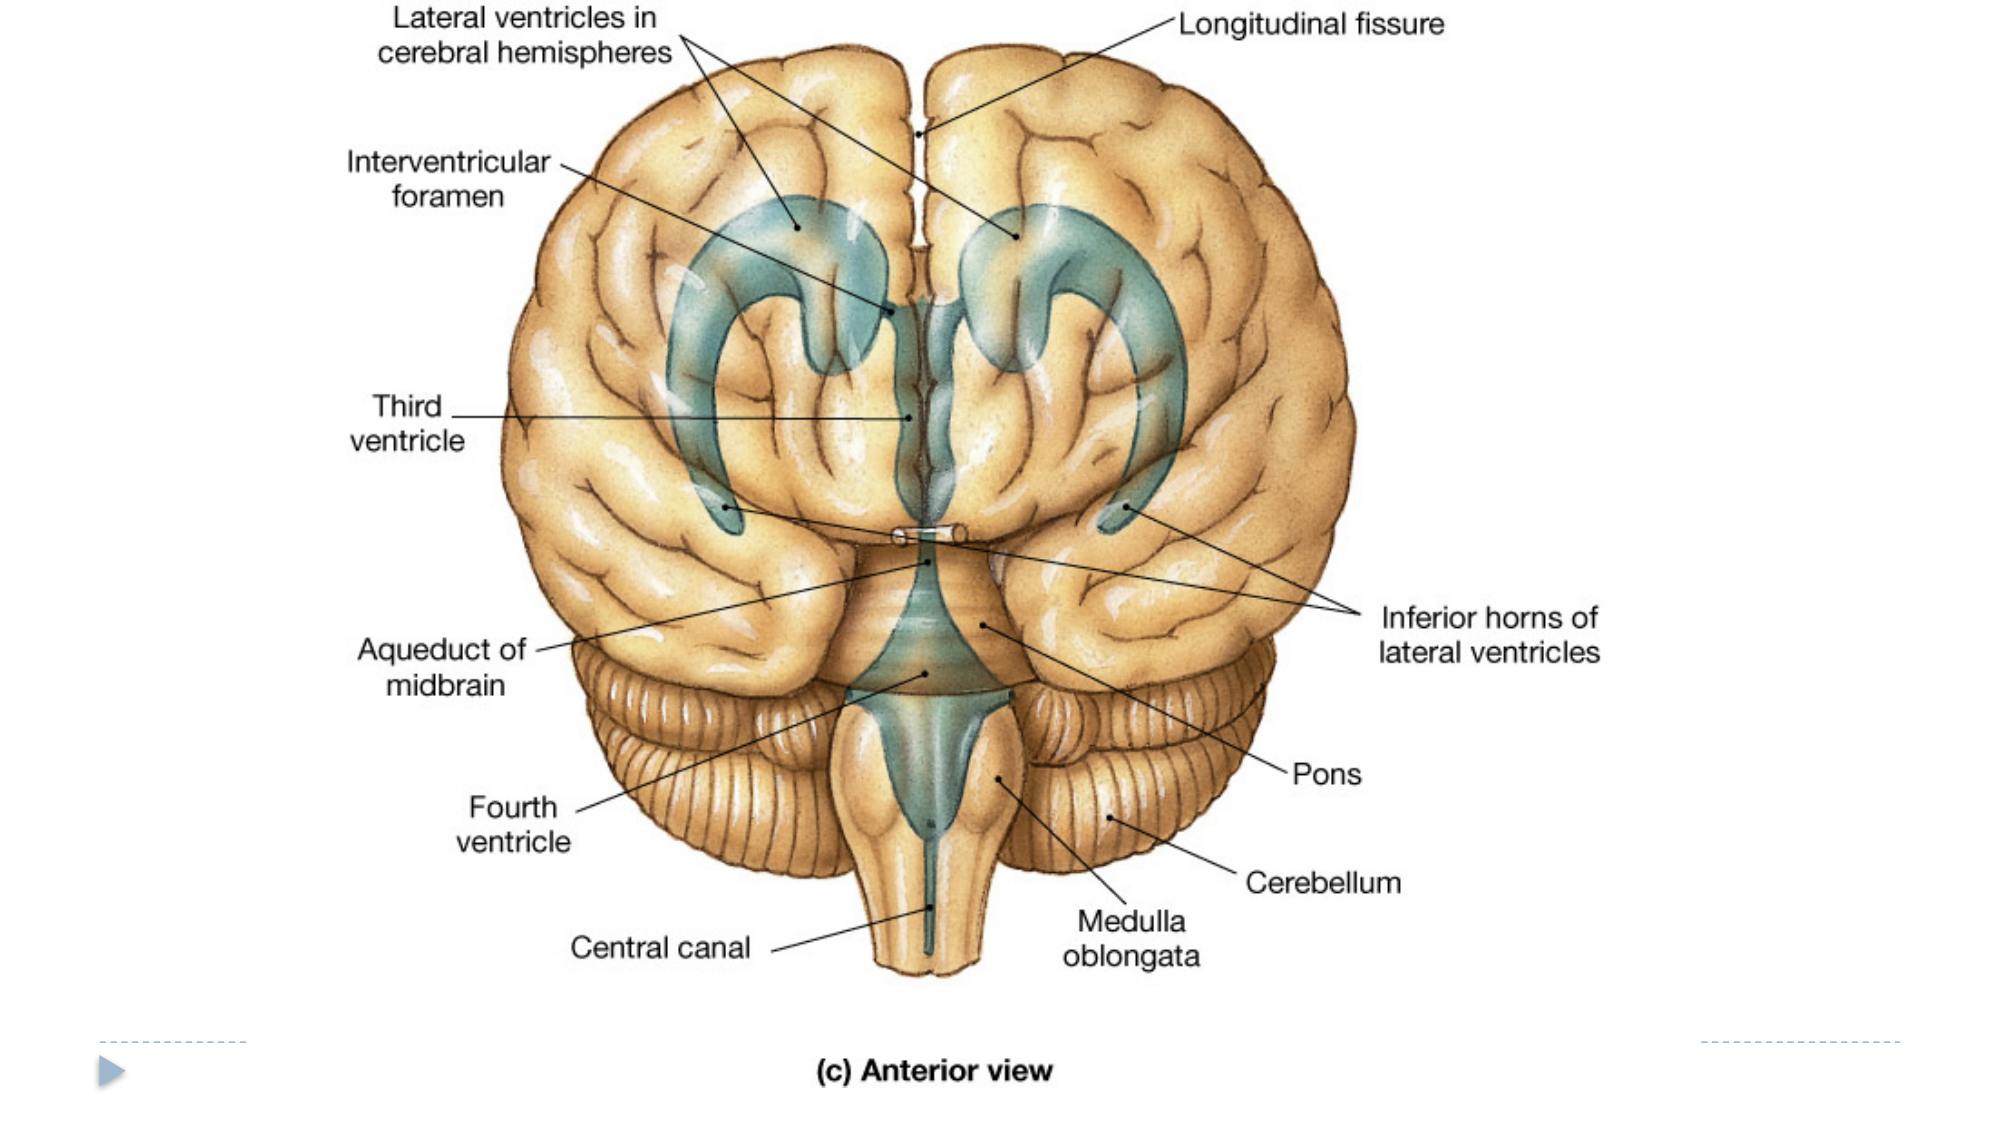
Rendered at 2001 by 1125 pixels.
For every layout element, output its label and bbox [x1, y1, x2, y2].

picture [249, 0, 1701, 1088]
